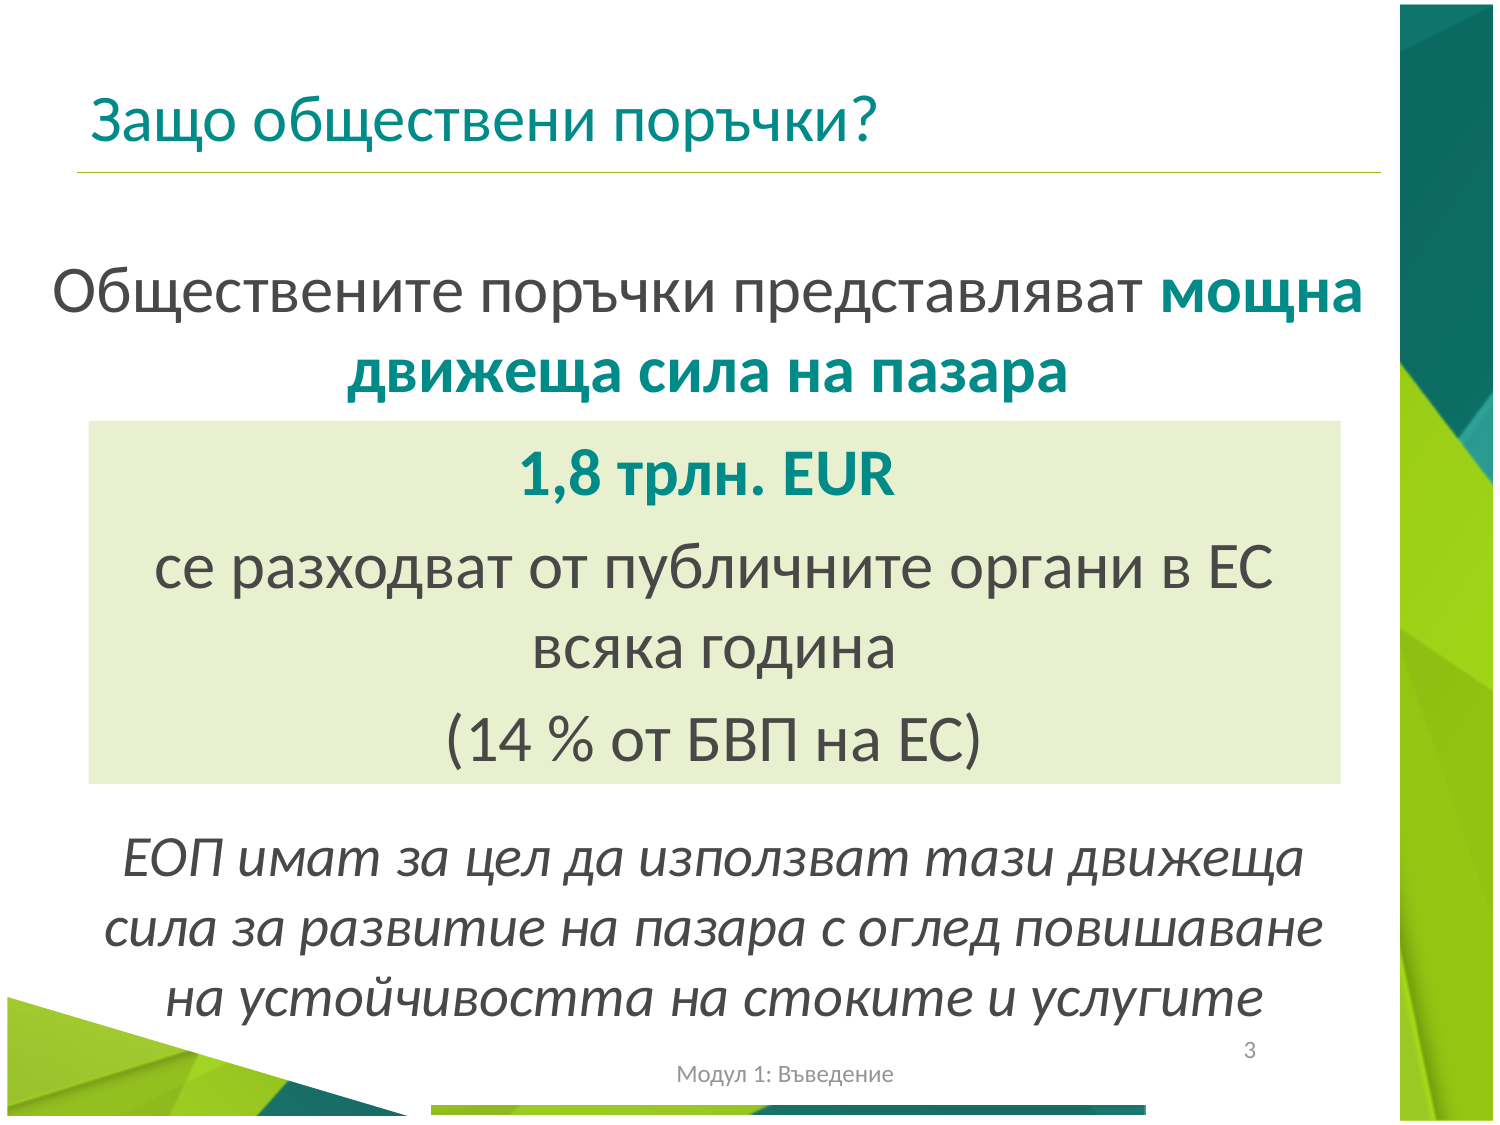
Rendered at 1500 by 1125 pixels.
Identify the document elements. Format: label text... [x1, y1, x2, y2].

picture [1400, 5, 1493, 1120]
list Обществените поръчки представляват мощна движеща сила на пазара [29, 238, 1388, 941]
list 1,8 трлн. EUR се разходват от публичните органи в ЕС всяка година (14 % от БВП на ЕС) [88, 420, 1341, 784]
text_box ЕОП имат за цел да използват тази движеща сила за развитие на пазара с оглед повишаване на устойчивостта на стоките и услугите [64, 810, 1365, 1036]
slide_number 3 [1074, 1019, 1425, 1079]
footer Модул 1: Въведение [431, 1042, 1140, 1103]
picture [431, 1105, 1146, 1115]
title Защо обществени поръчки? [75, 45, 1388, 185]
picture [8, 998, 404, 1116]
